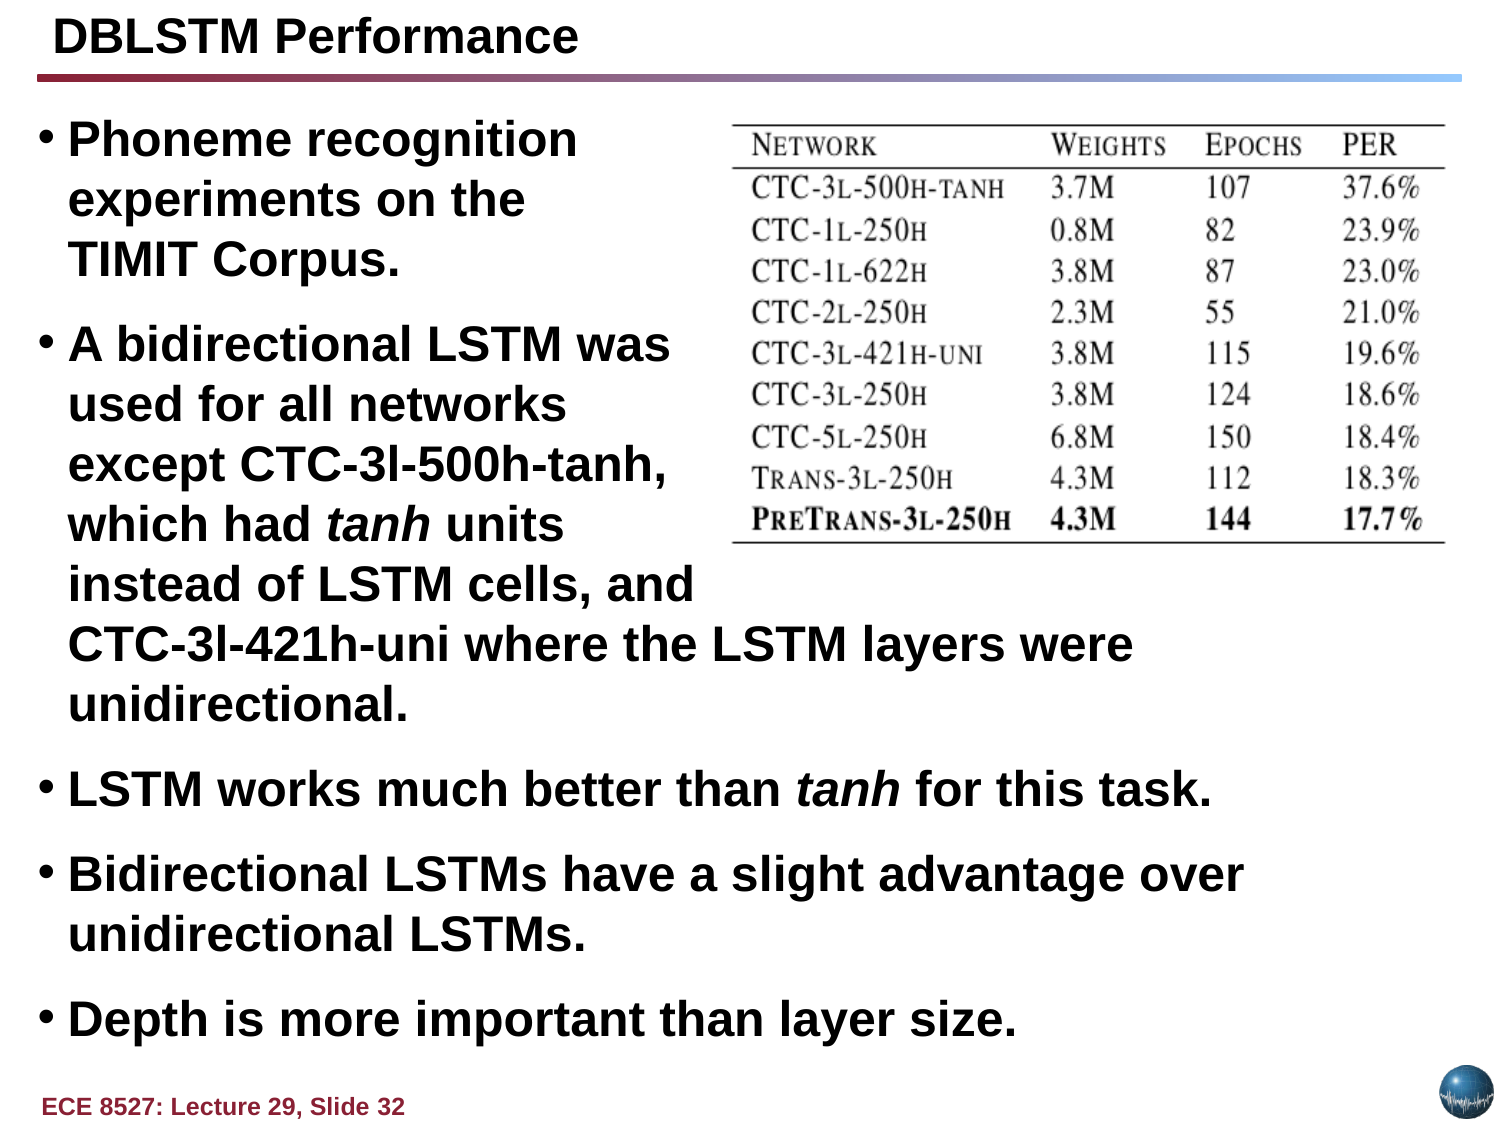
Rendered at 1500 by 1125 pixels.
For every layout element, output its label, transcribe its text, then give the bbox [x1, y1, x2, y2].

picture [1439, 1065, 1494, 1119]
picture [719, 105, 1463, 562]
text_box [134, 537, 844, 774]
title DBLSTM Performance [37, 6, 1500, 61]
list Phoneme recognition experiments on the TIMIT Corpus. A bidirectional LSTM was used for all networks except CTC-3l-500h-tanh, which had tanh units instead of LSTM cells, and CTC-3l-421h-uni where the LSTM layers were unidirectional. LSTM works much better than tanh for this task. Bidirectional LSTMs have a slight advantage over unidirectional LSTMs. Depth is more important than layer size. [37, 106, 1463, 1066]
